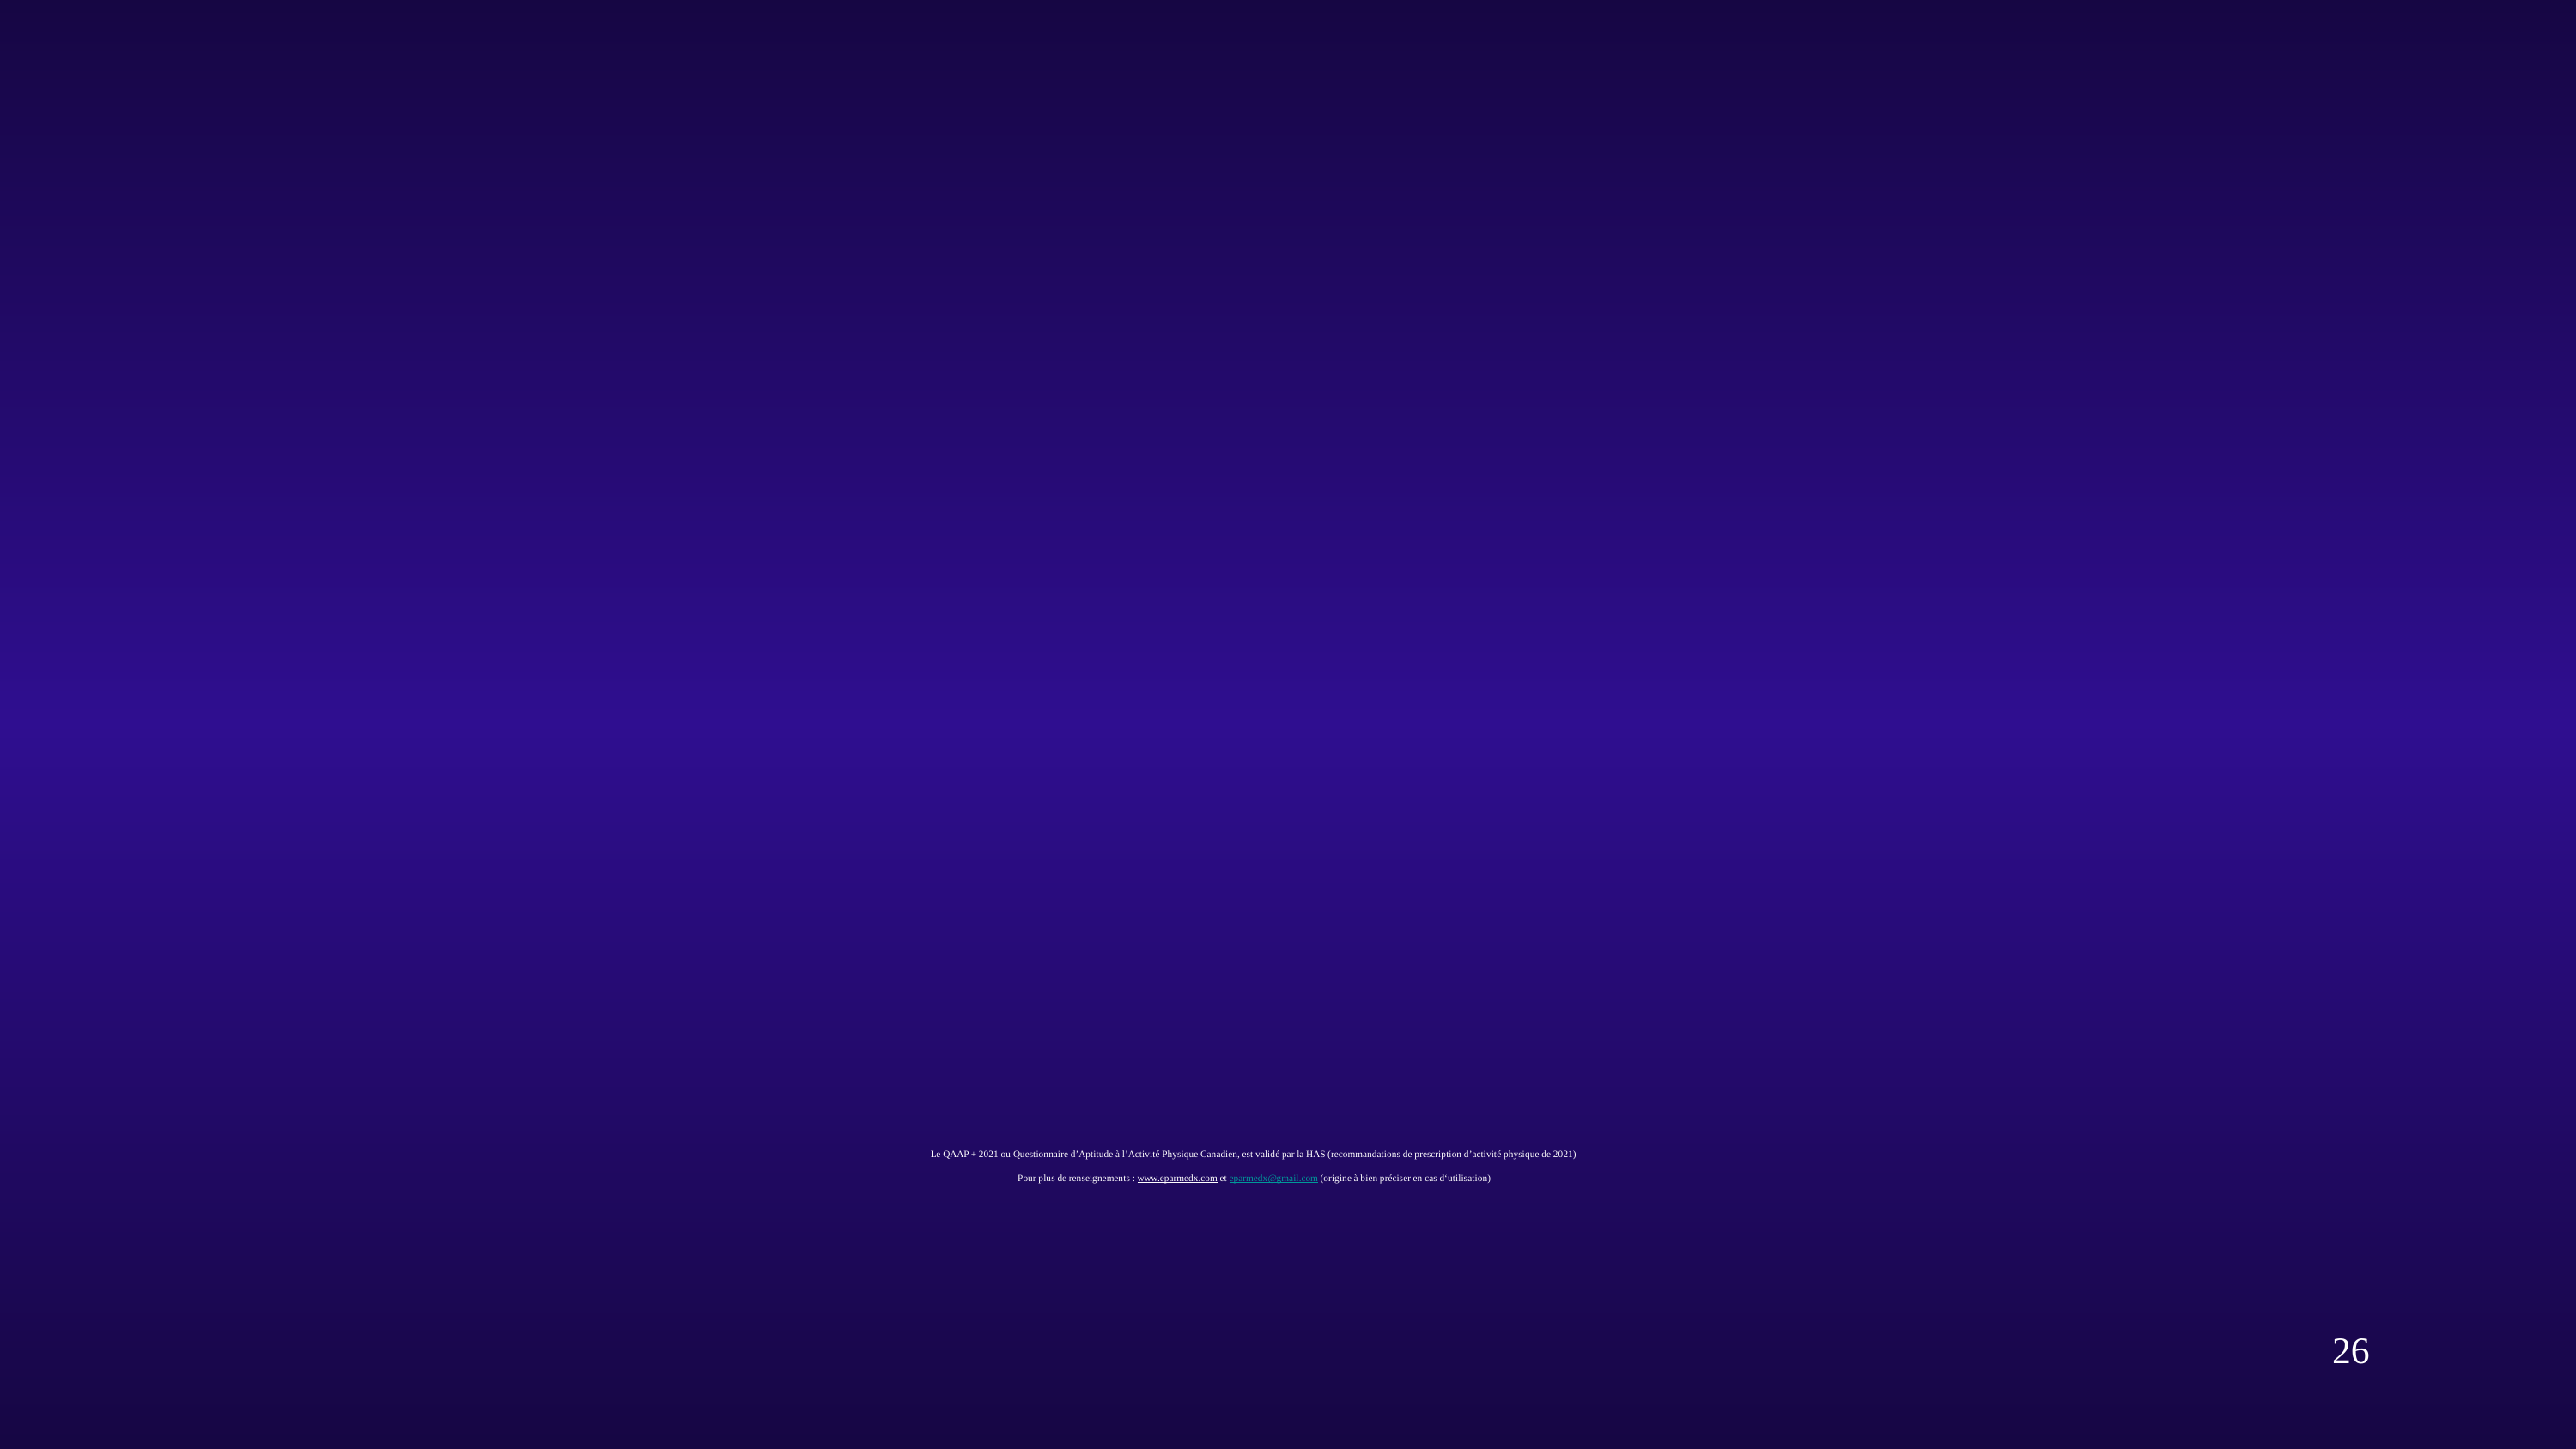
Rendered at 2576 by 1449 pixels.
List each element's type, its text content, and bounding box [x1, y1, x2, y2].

title Le QAAP + 2021 ou Questionnaire d’Aptitude à l’Activité Physique Canadien, est validé par la HAS (recommandations de prescription d’activité physique de 2021) Pour plus de renseignements : www.eparmedx.com et eparmedx@gmail.com (origine à bien préciser en cas d‘utilisation) [573, 1135, 1935, 1344]
slide_number 26 [1845, 1319, 2384, 1417]
